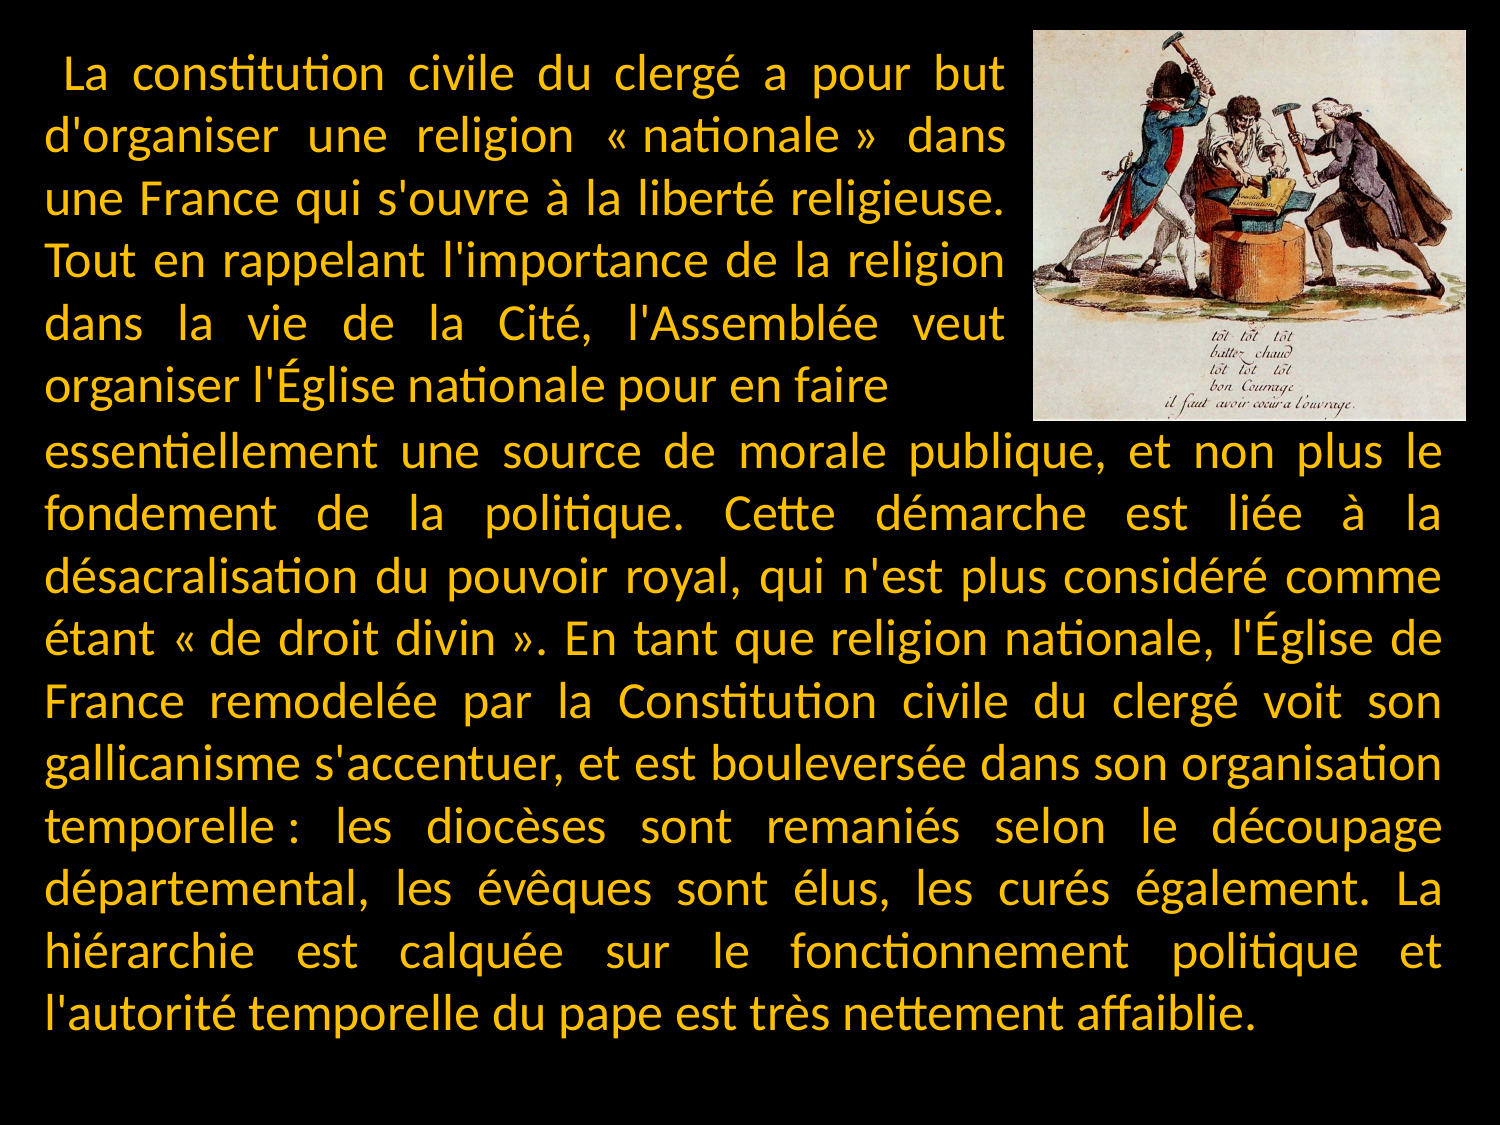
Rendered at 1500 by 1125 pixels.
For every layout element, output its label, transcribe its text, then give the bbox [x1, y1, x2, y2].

text_box La constitution civile du clergé a pour but d'organiser une religion « nationale » dans une France qui s'ouvre à la liberté religieuse. Tout en rappelant l'importance de la religion dans la vie de la Cité, l'Assemblée veut organiser l'Église nationale pour en faire [29, 30, 1022, 421]
picture [1033, 30, 1466, 421]
text_box essentiellement une source de morale publique, et non plus le fondement de la politique. Cette démarche est liée à la désacralisation du pouvoir royal, qui n'est plus considéré comme étant « de droit divin ». En tant que religion nationale, l'Église de France remodelée par la Constitution civile du clergé voit son gallicanisme s'accentuer, et est bouleversée dans son organisation temporelle : les diocèses sont remaniés selon le découpage départemental, les évêques sont élus, les curés également. La hiérarchie est calquée sur le fonctionnement politique et l'autorité temporelle du pape est très nettement affaiblie. [29, 408, 1459, 1049]
